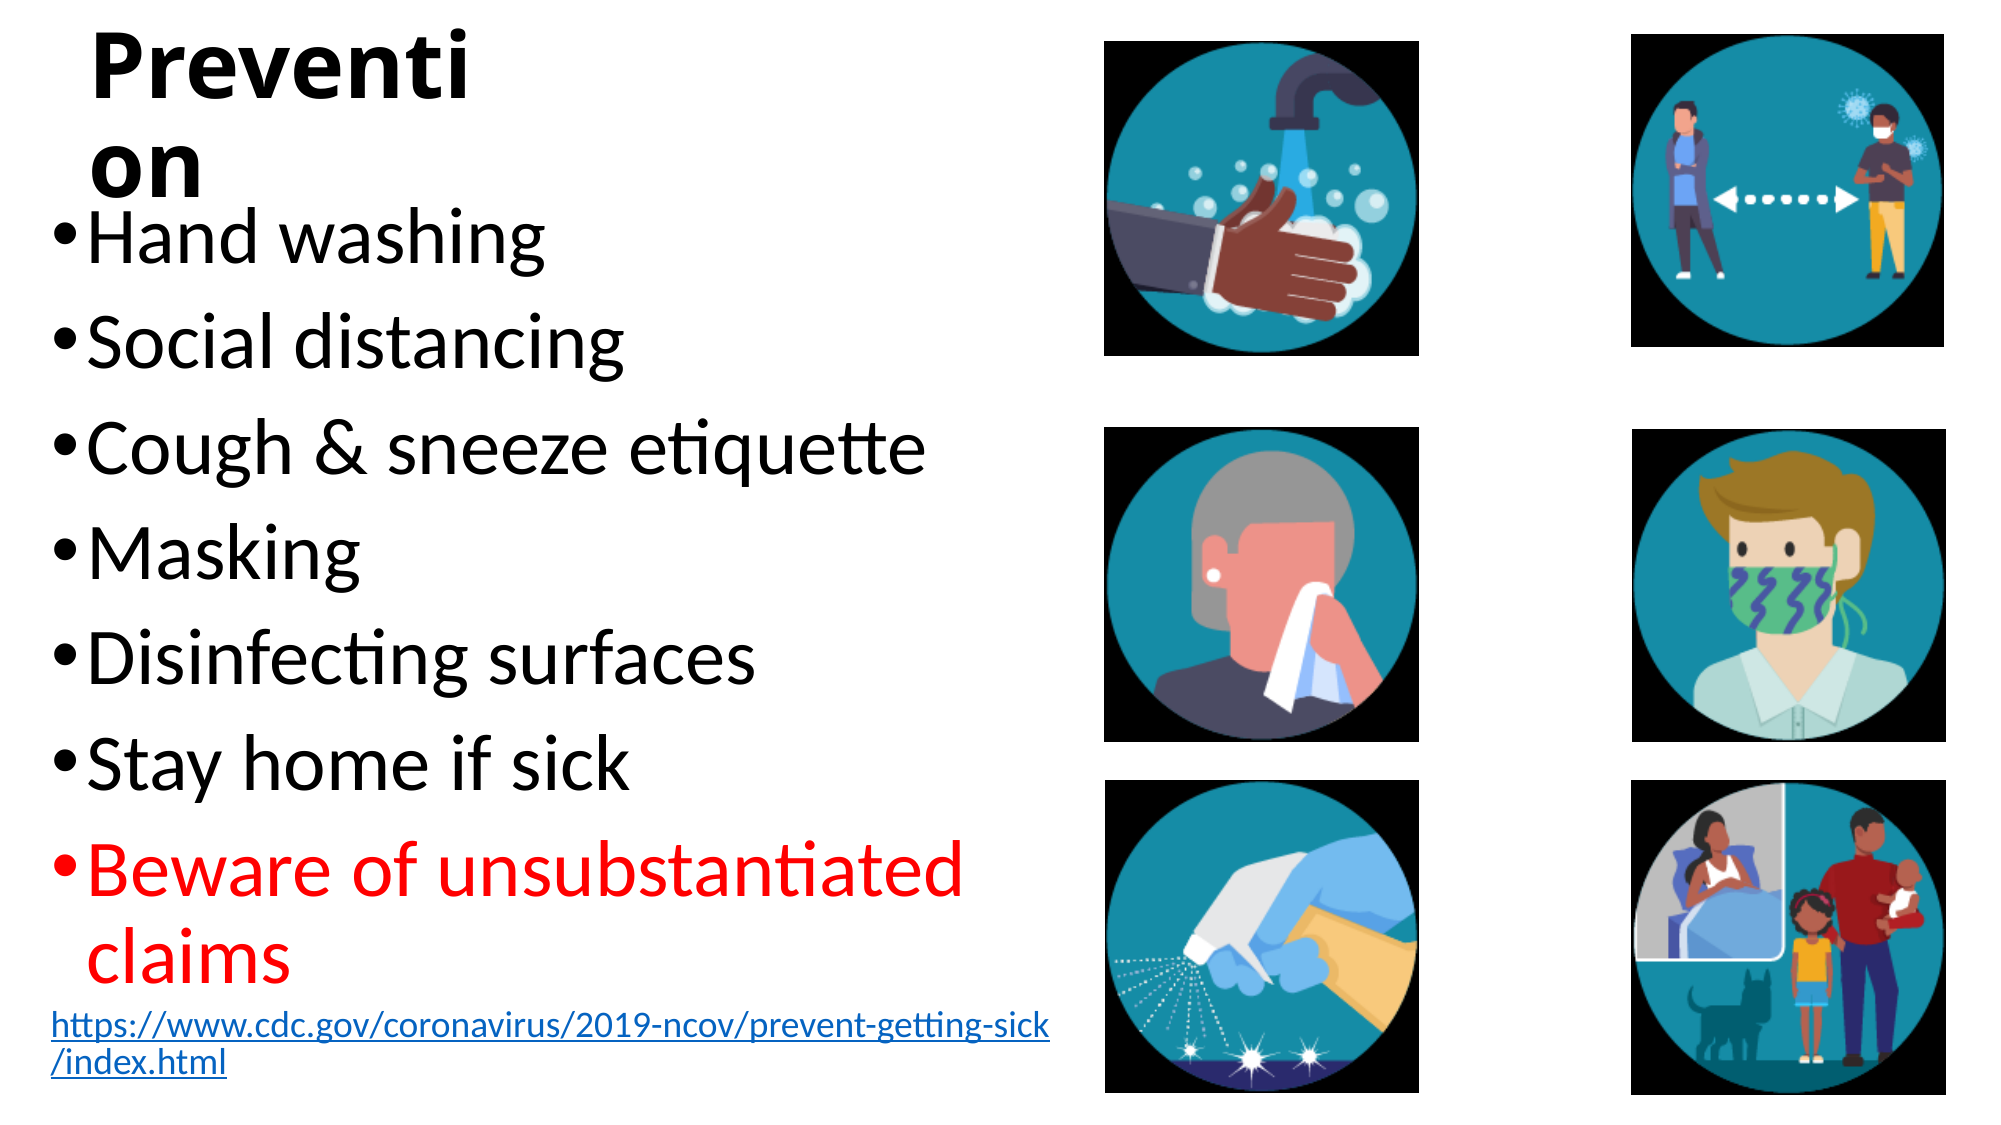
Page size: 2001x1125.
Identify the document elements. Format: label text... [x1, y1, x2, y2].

list Hand washing Social distancing Cough & sneeze etiquette Masking Disinfecting surfaces Stay home if sick Beware of unsubstantiated claims [36, 186, 1071, 992]
picture [1632, 429, 1946, 743]
picture [1631, 34, 1944, 347]
picture [1104, 41, 1419, 356]
picture [1105, 780, 1419, 1093]
picture [1631, 780, 1946, 1095]
text_box https://www.cdc.gov/coronavirus/2019-ncov/prevent-getting-sick/index.html [35, 992, 1071, 1052]
title Prevention [73, 18, 507, 186]
picture [1104, 427, 1419, 742]
